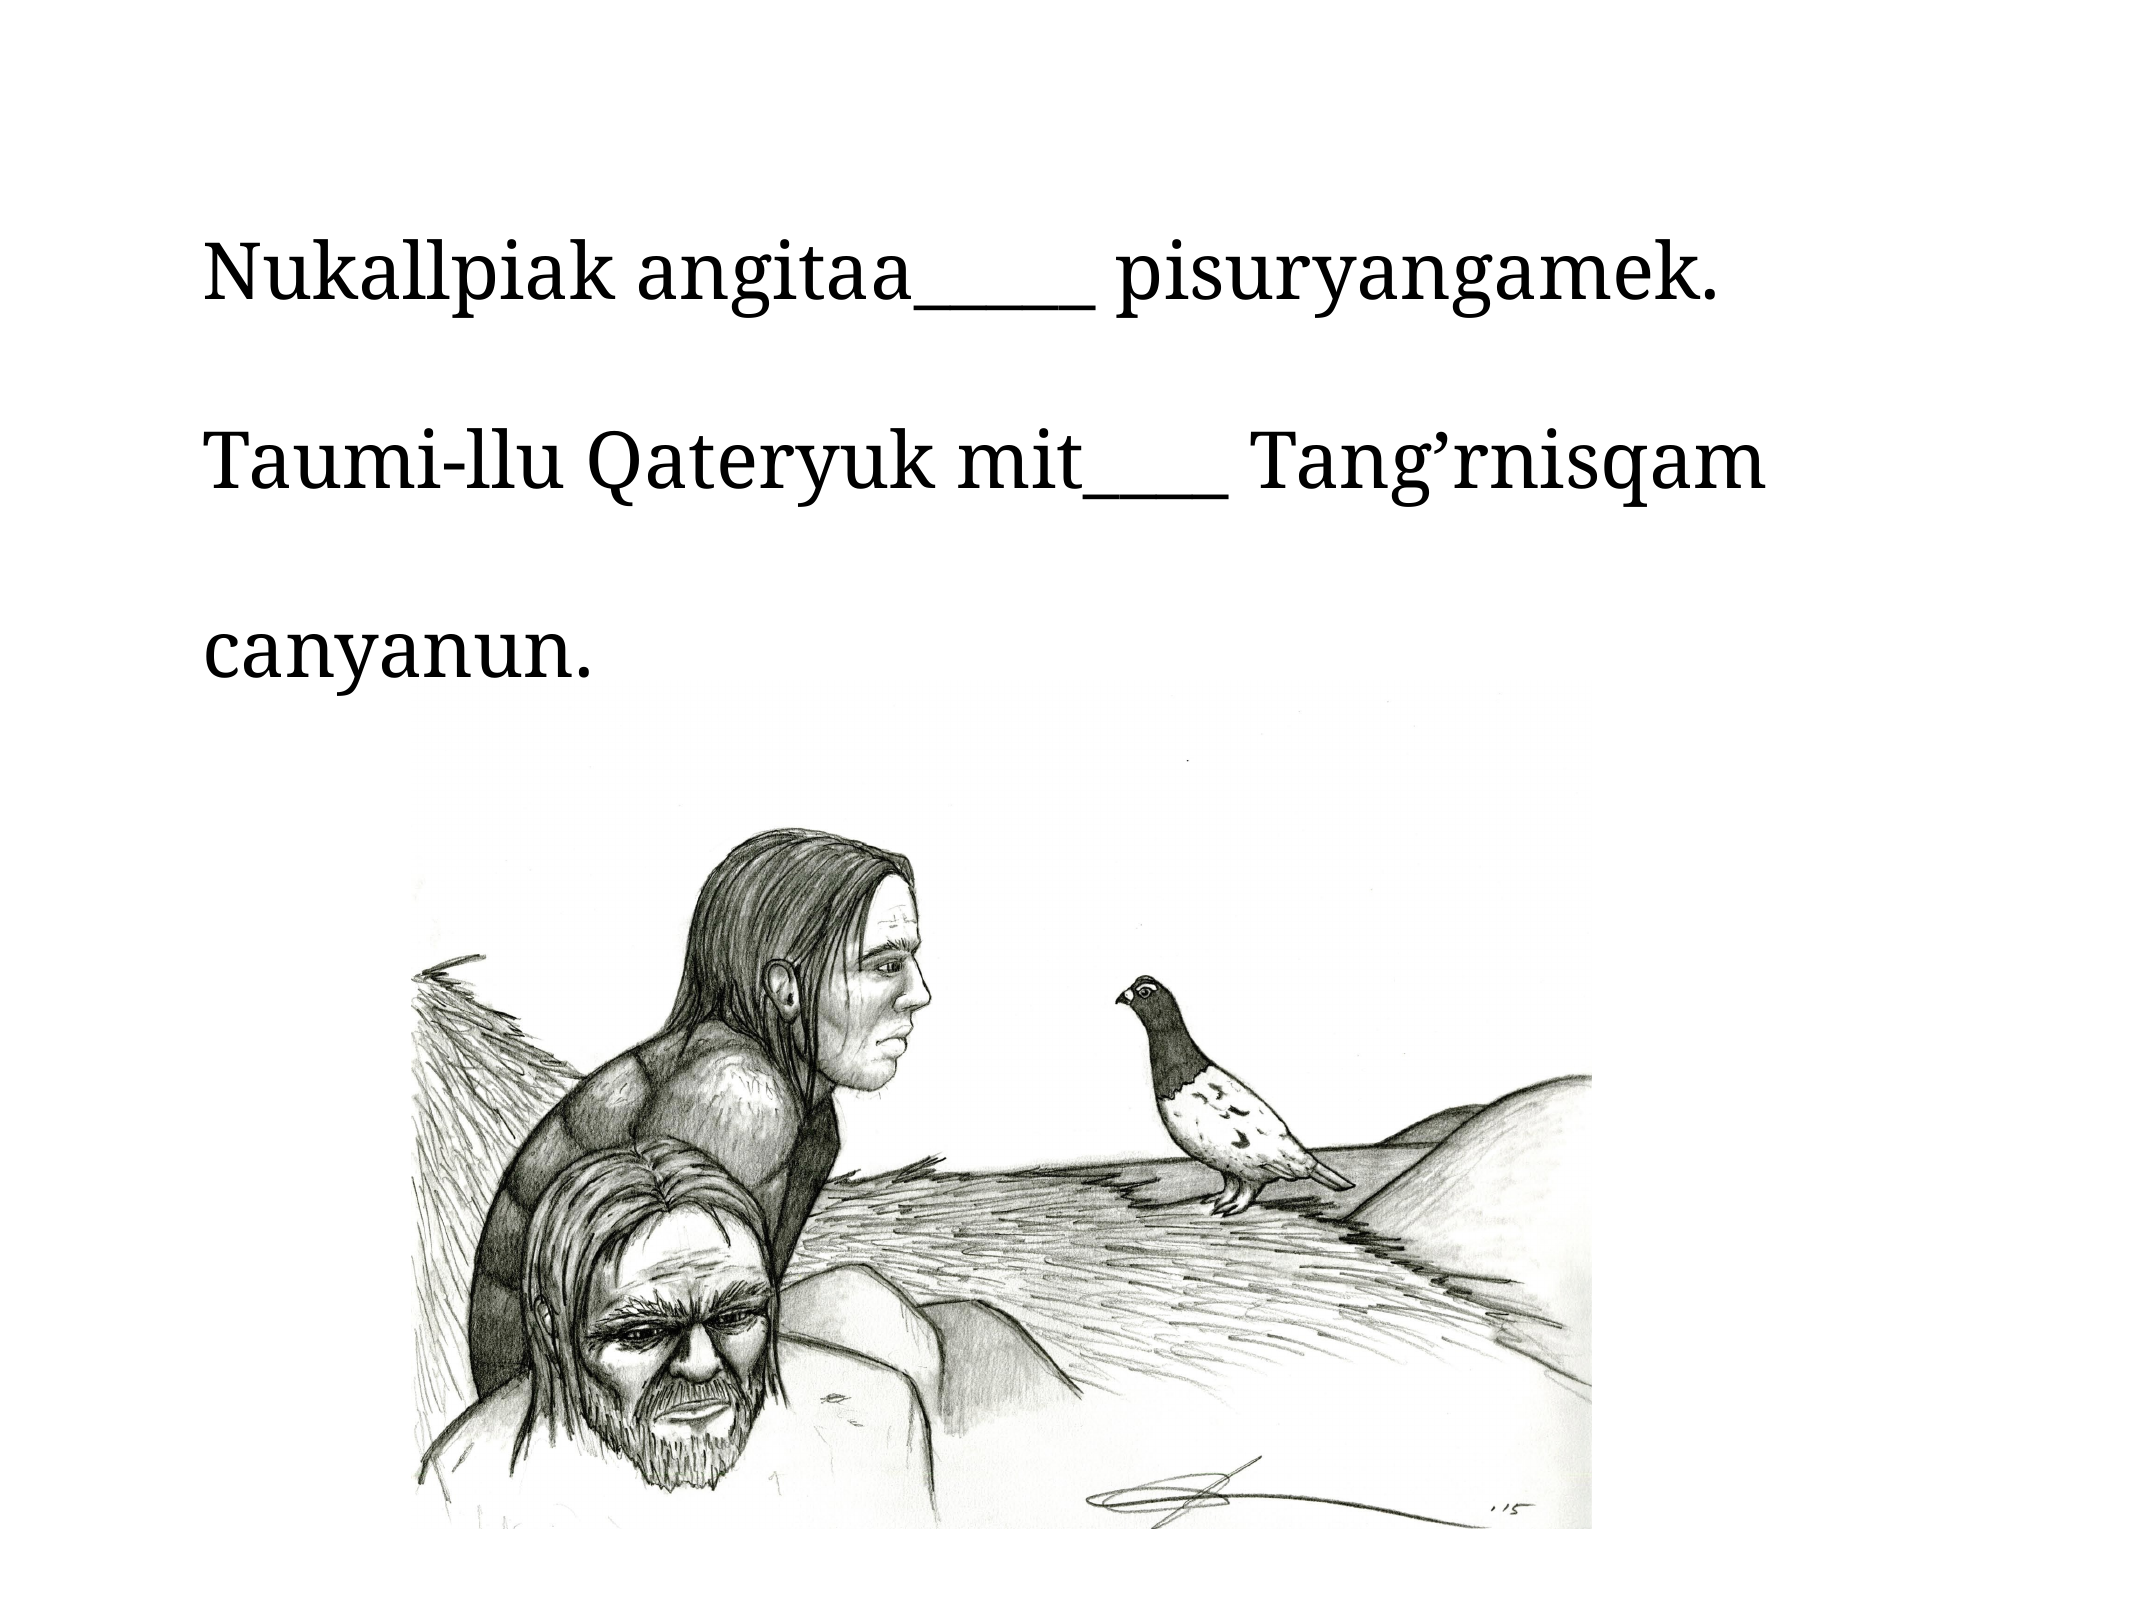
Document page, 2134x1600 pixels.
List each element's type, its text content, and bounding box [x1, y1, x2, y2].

title Nukallpiak angitaa_____ pisuryangamek. Taumi-llu Qateryuk mit____ Tang’rnisqam canyanun. [193, 159, 1911, 703]
picture [411, 680, 1592, 1529]
